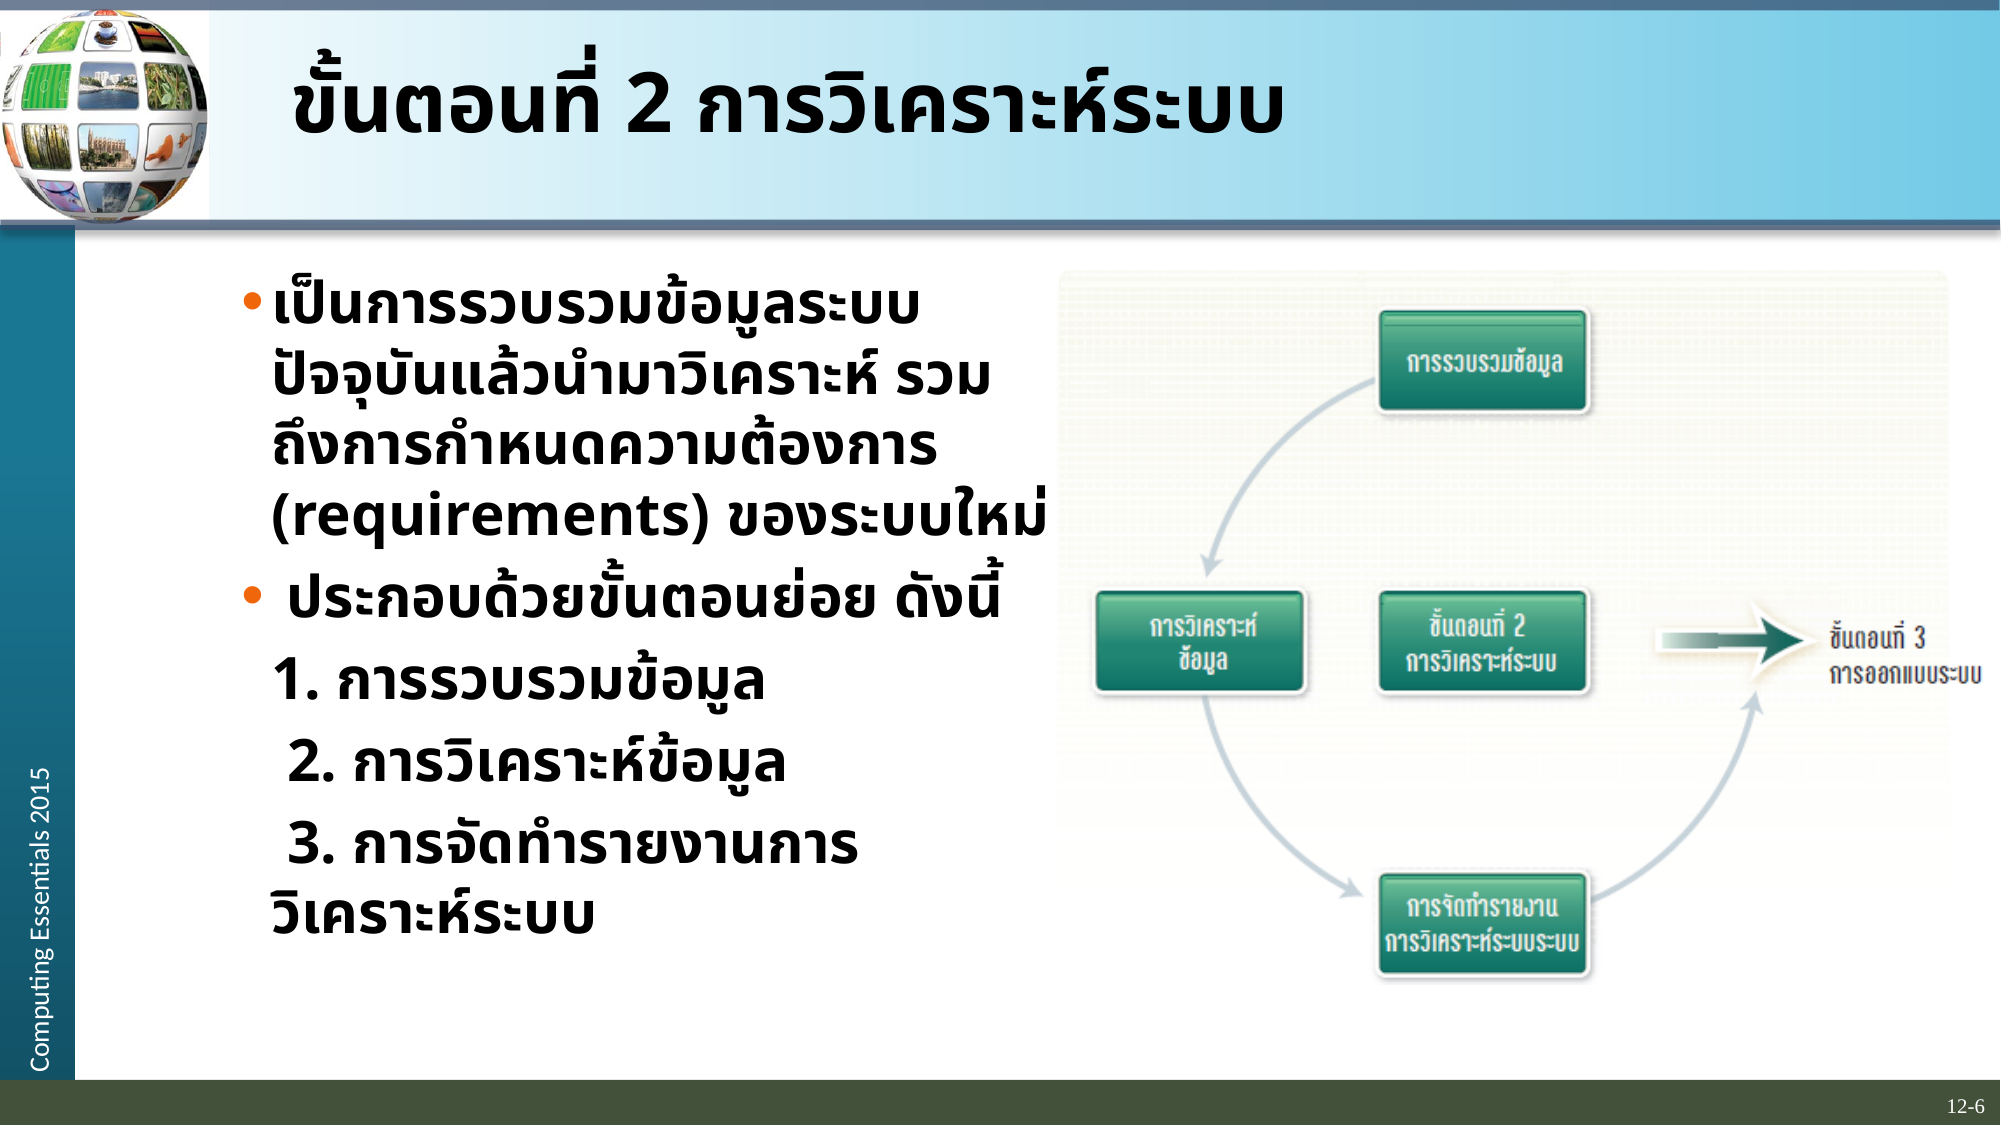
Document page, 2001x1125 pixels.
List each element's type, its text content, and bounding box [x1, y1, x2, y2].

title ขั้นตอนที่ 2 การวิเคราะห์ระบบ [275, 5, 1633, 193]
list เป็นการรวบรวมข้อมูลระบบปัจจุบันแล้วนำมาวิเคราะห์ รวมถึงการกำหนดความต้องการ (requirements) ของระบบใหม่ ประกอบด้วยขั้นตอนย่อย ดังนี้ 1. การรวบรวมข้อมูล 2. การวิเคราะห์ข้อมูล 3. การจัดทำรายงานการวิเคราะห์ระบบ [226, 257, 1076, 965]
picture [1054, 269, 2000, 985]
picture [0, 11, 210, 219]
